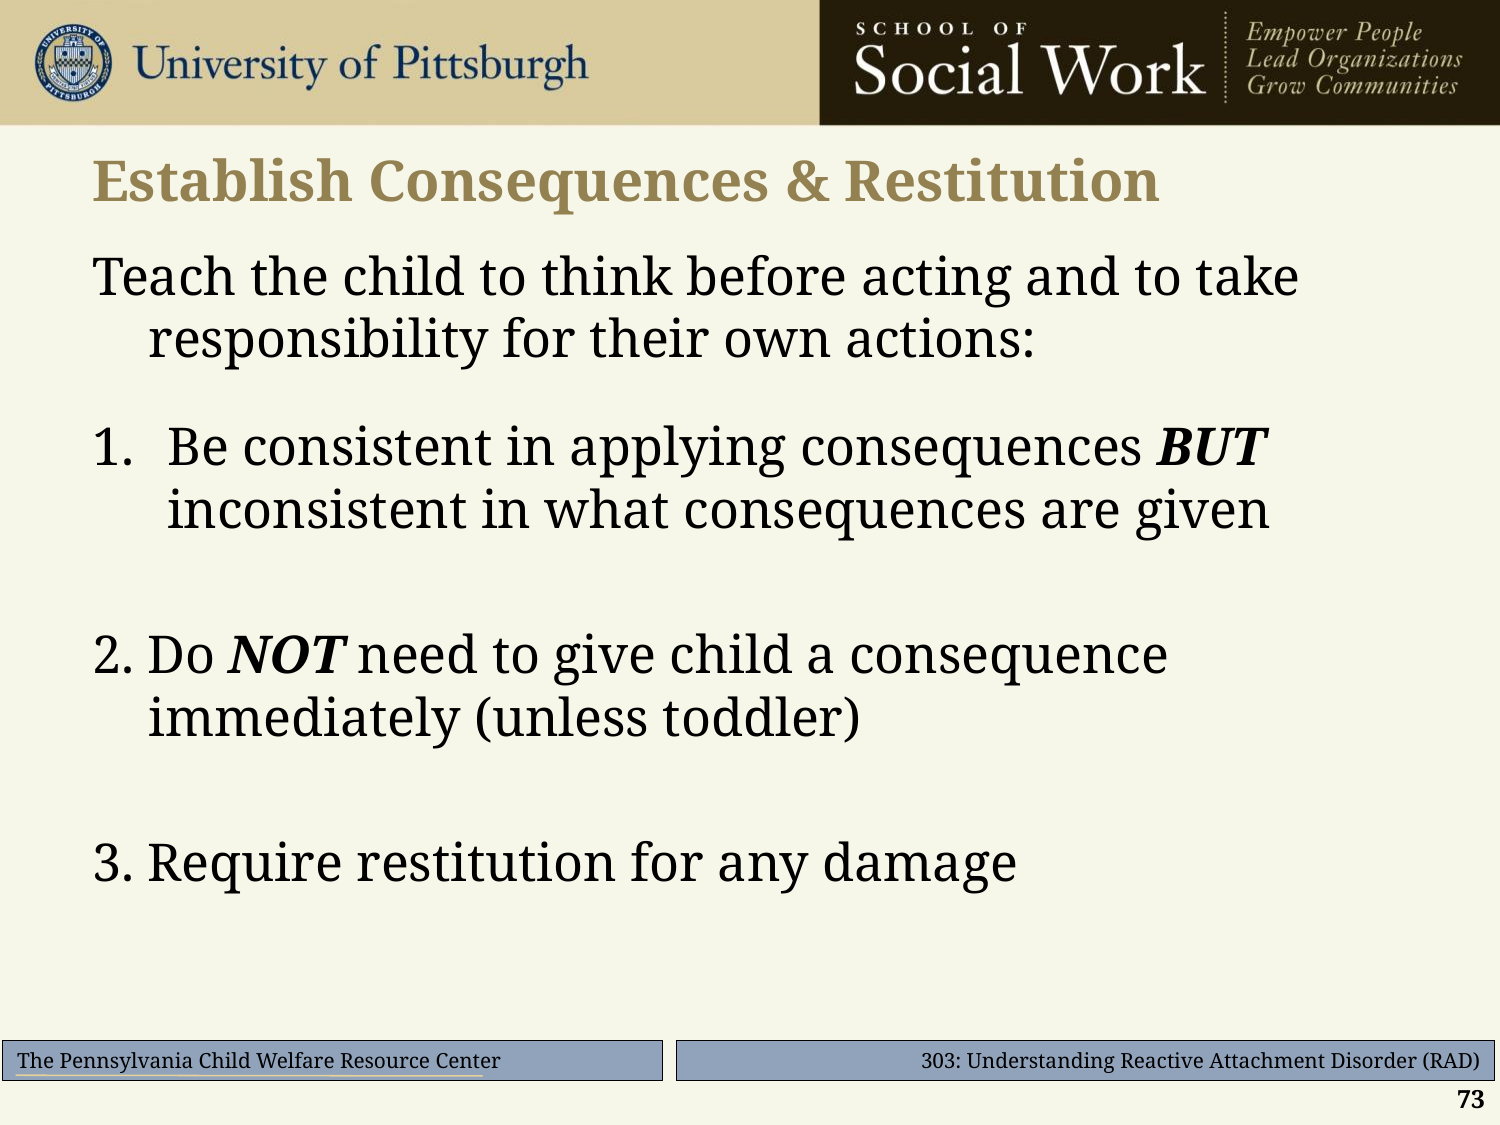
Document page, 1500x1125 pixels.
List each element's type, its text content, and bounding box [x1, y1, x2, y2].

picture [0, 0, 1500, 1125]
title Establish Consequences & Restitution [76, 129, 1428, 228]
slide_number 73 [1332, 1085, 1500, 1117]
list Teach the child to think before acting and to take responsibility for their own actions: Be consistent in applying consequences BUT inconsistent in what consequences are given 2. Do NOT need to give child a consequence immediately (unless toddler) 3. Require restitution for any damage [76, 235, 1431, 1037]
